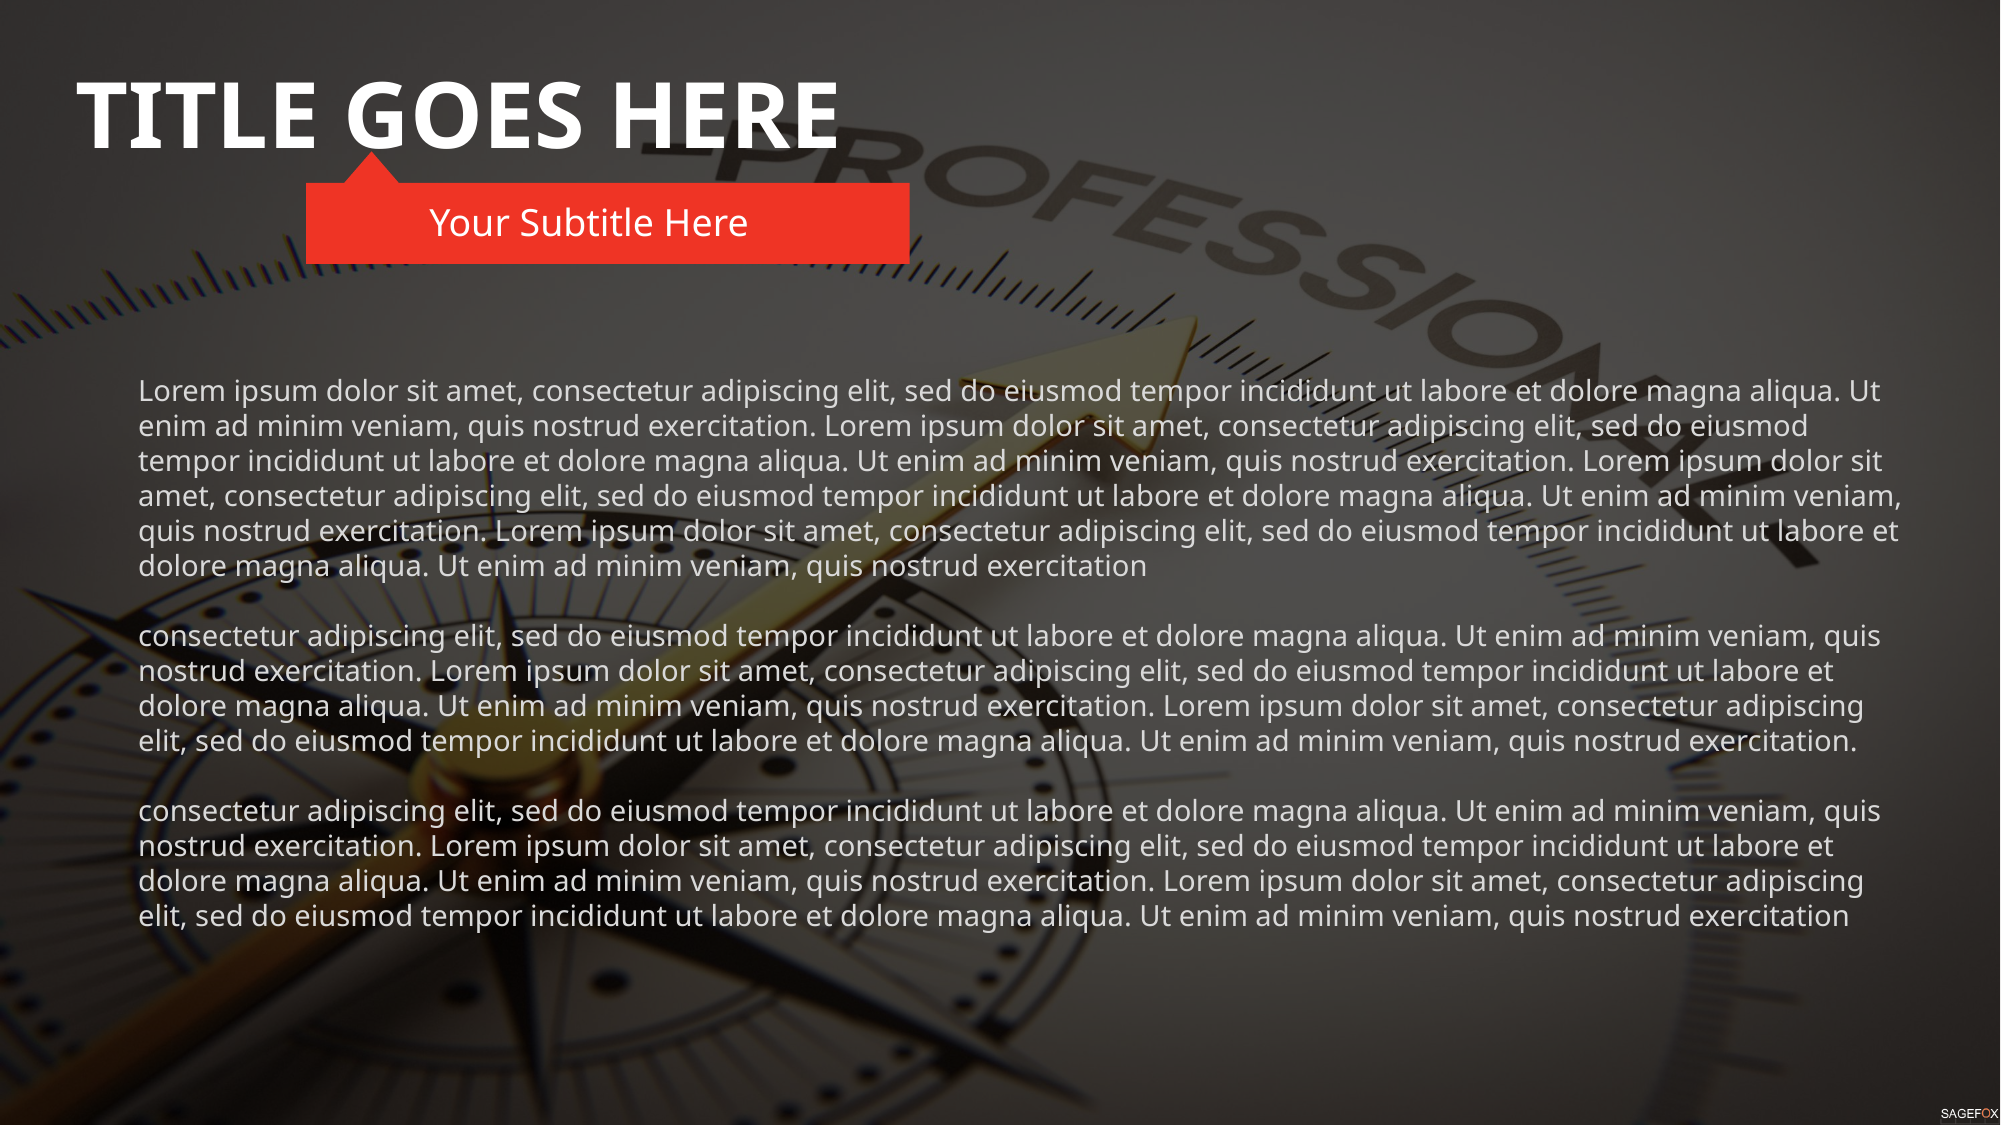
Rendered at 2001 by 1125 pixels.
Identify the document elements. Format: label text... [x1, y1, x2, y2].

picture [0, 0, 2001, 1125]
text_box TITLE GOES HERE [60, 49, 965, 175]
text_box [306, 151, 910, 264]
text_box Lorem ipsum dolor sit amet, consectetur adipiscing elit, sed do eiusmod tempor incididunt ut labore et dolore magna aliqua. Ut enim ad minim veniam, quis nostrud exercitation. Lorem ipsum dolor sit amet, consectetur adipiscing elit, sed do eiusmod tempor incididunt ut labore et dolore magna aliqua. Ut enim ad minim veniam, quis nostrud exercitation. Lorem ipsum dolor sit amet, consectetur adipiscing elit, sed do eiusmod tempor incididunt ut labore et dolore magna aliqua. Ut enim ad minim veniam, quis nostrud exercitation. Lorem ipsum dolor sit amet, consectetur adipiscing elit, sed do eiusmod tempor incididunt ut labore et dolore magna aliqua. Ut enim ad minim veniam, quis nostrud exercitation consectetur adipiscing elit, sed do eiusmod tempor incididunt ut labore et dolore magna aliqua. Ut enim ad minim veniam, quis nostrud exercitation. Lorem ipsum dolor sit amet, consectetur adipiscing elit, sed do eiusmod tempor incididunt ut labore et dolore magna aliqua. Ut enim ad minim veniam, quis nostrud exercitation. Lorem ipsum dolor sit amet, consectetur adipiscing elit, sed do eiusmod tempor incididunt ut labore et dolore magna aliqua. Ut enim ad minim veniam, quis nostrud exercitation. consectetur adipiscing elit, sed do eiusmod tempor incididunt ut labore et dolore magna aliqua. Ut enim ad minim veniam, quis nostrud exercitation. Lorem ipsum dolor sit amet, consectetur adipiscing elit, sed do eiusmod tempor incididunt ut labore et dolore magna aliqua. Ut enim ad minim veniam, quis nostrud exercitation. Lorem ipsum dolor sit amet, consectetur adipiscing elit, sed do eiusmod tempor incididunt ut labore et dolore magna aliqua. Ut enim ad minim veniam, quis nostrud exercitation [123, 365, 1930, 940]
